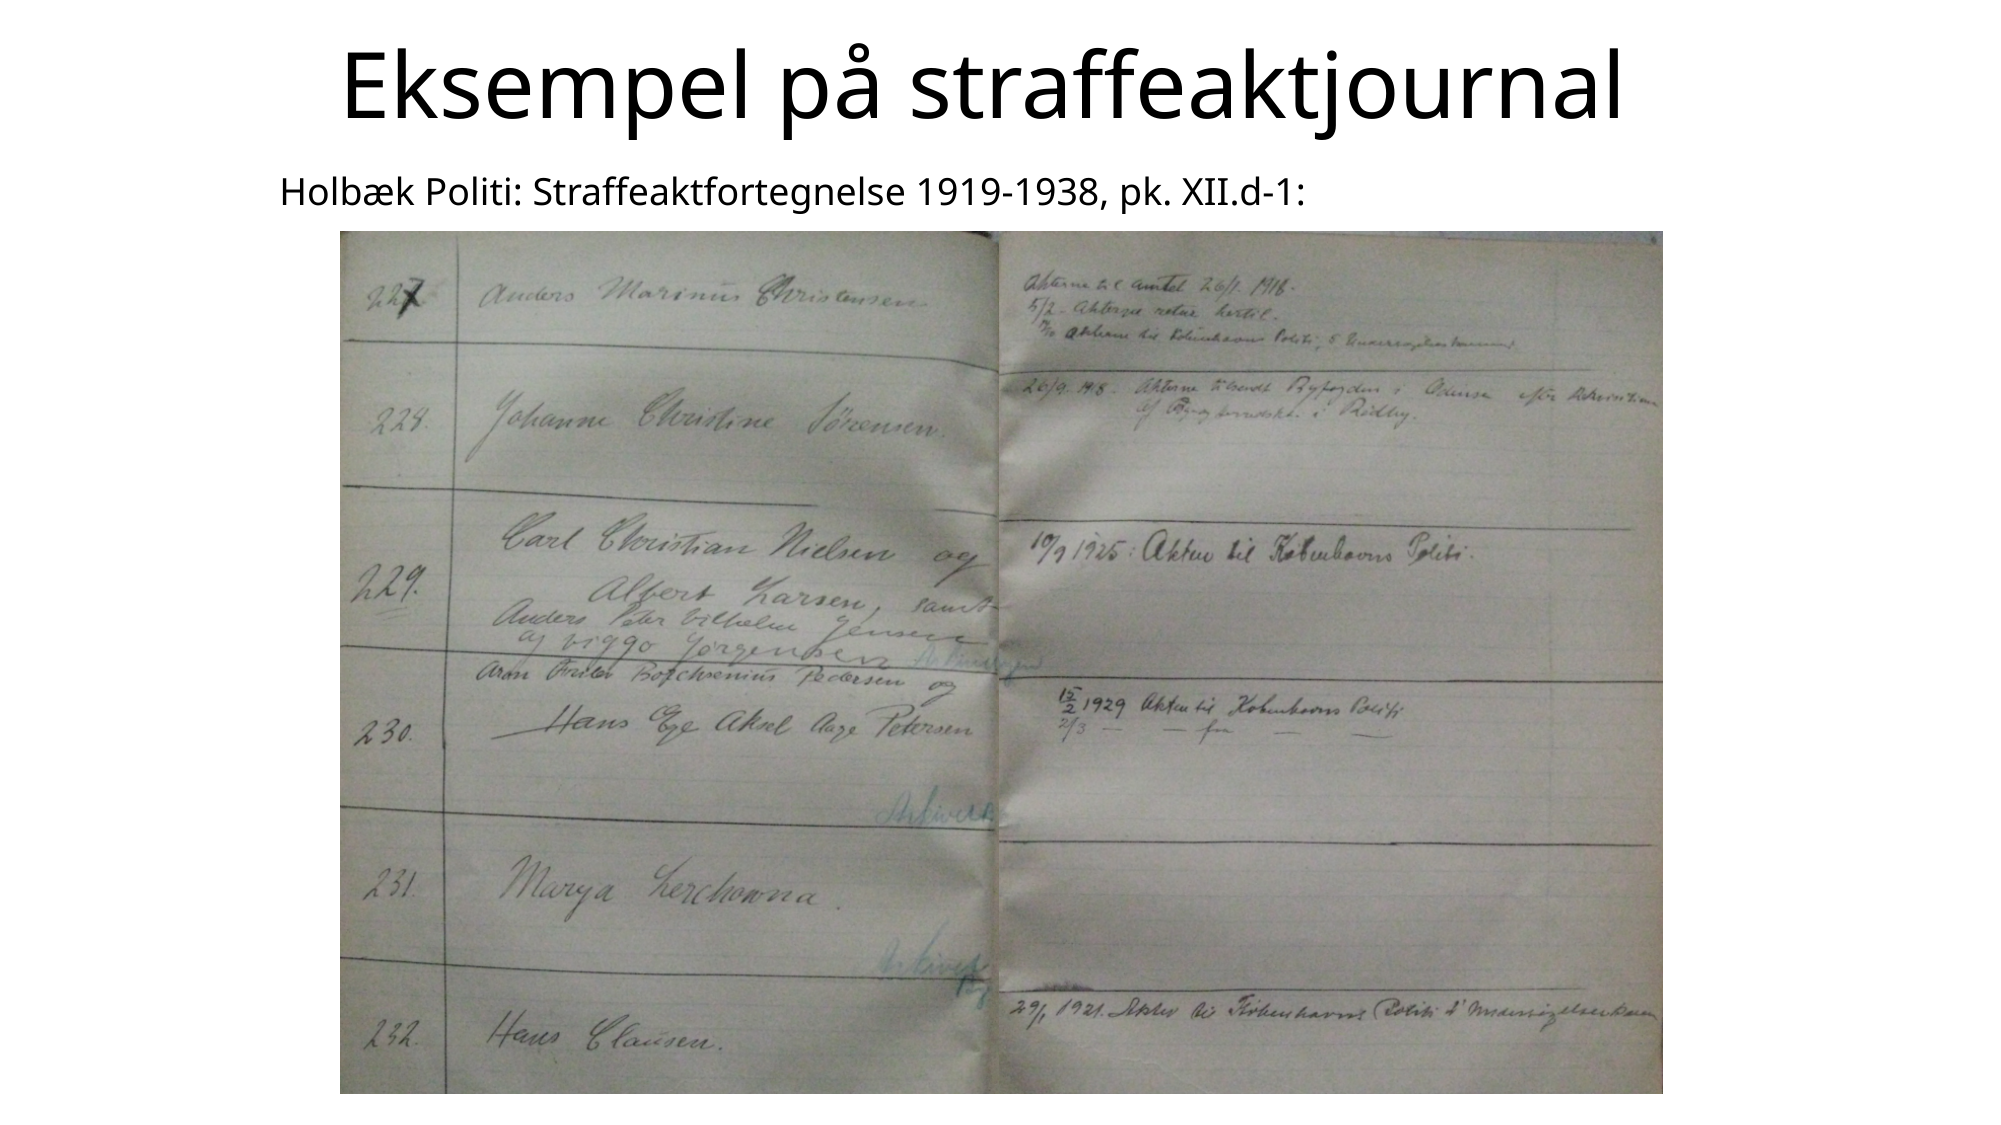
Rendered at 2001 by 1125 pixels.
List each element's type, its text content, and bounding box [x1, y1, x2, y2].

text_box Holbæk Politi: Straffeaktfortegnelse 1919-1938, pk. XII.d-1: [264, 160, 1322, 221]
title Eksempel på straffeaktjournal [324, 0, 1675, 183]
picture [340, 231, 999, 1095]
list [999, 231, 1663, 1095]
